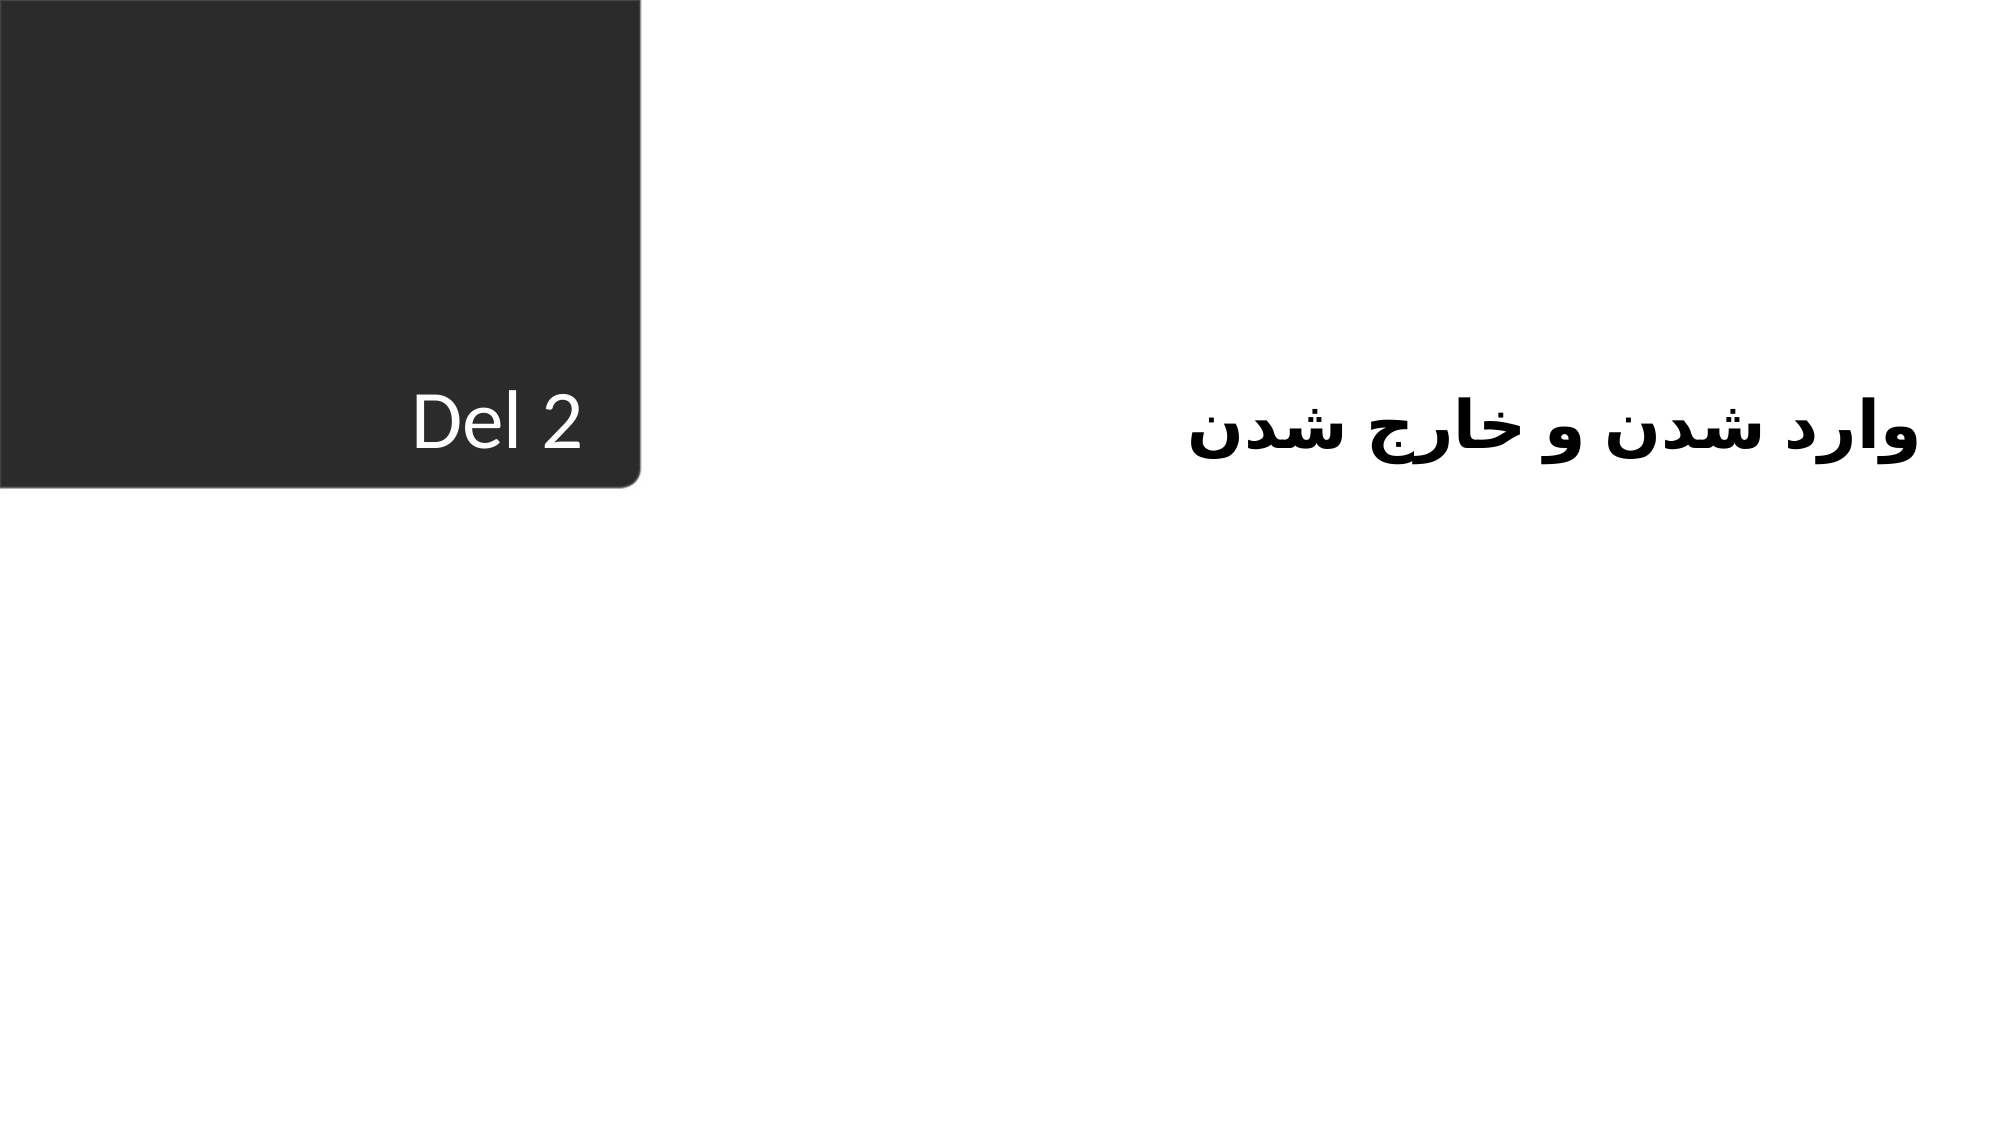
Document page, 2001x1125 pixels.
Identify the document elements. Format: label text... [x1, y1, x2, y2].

title Del 2 [395, 404, 603, 474]
picture [0, 0, 2000, 1124]
list وارد شدن و خارج شدن [667, 383, 1938, 463]
